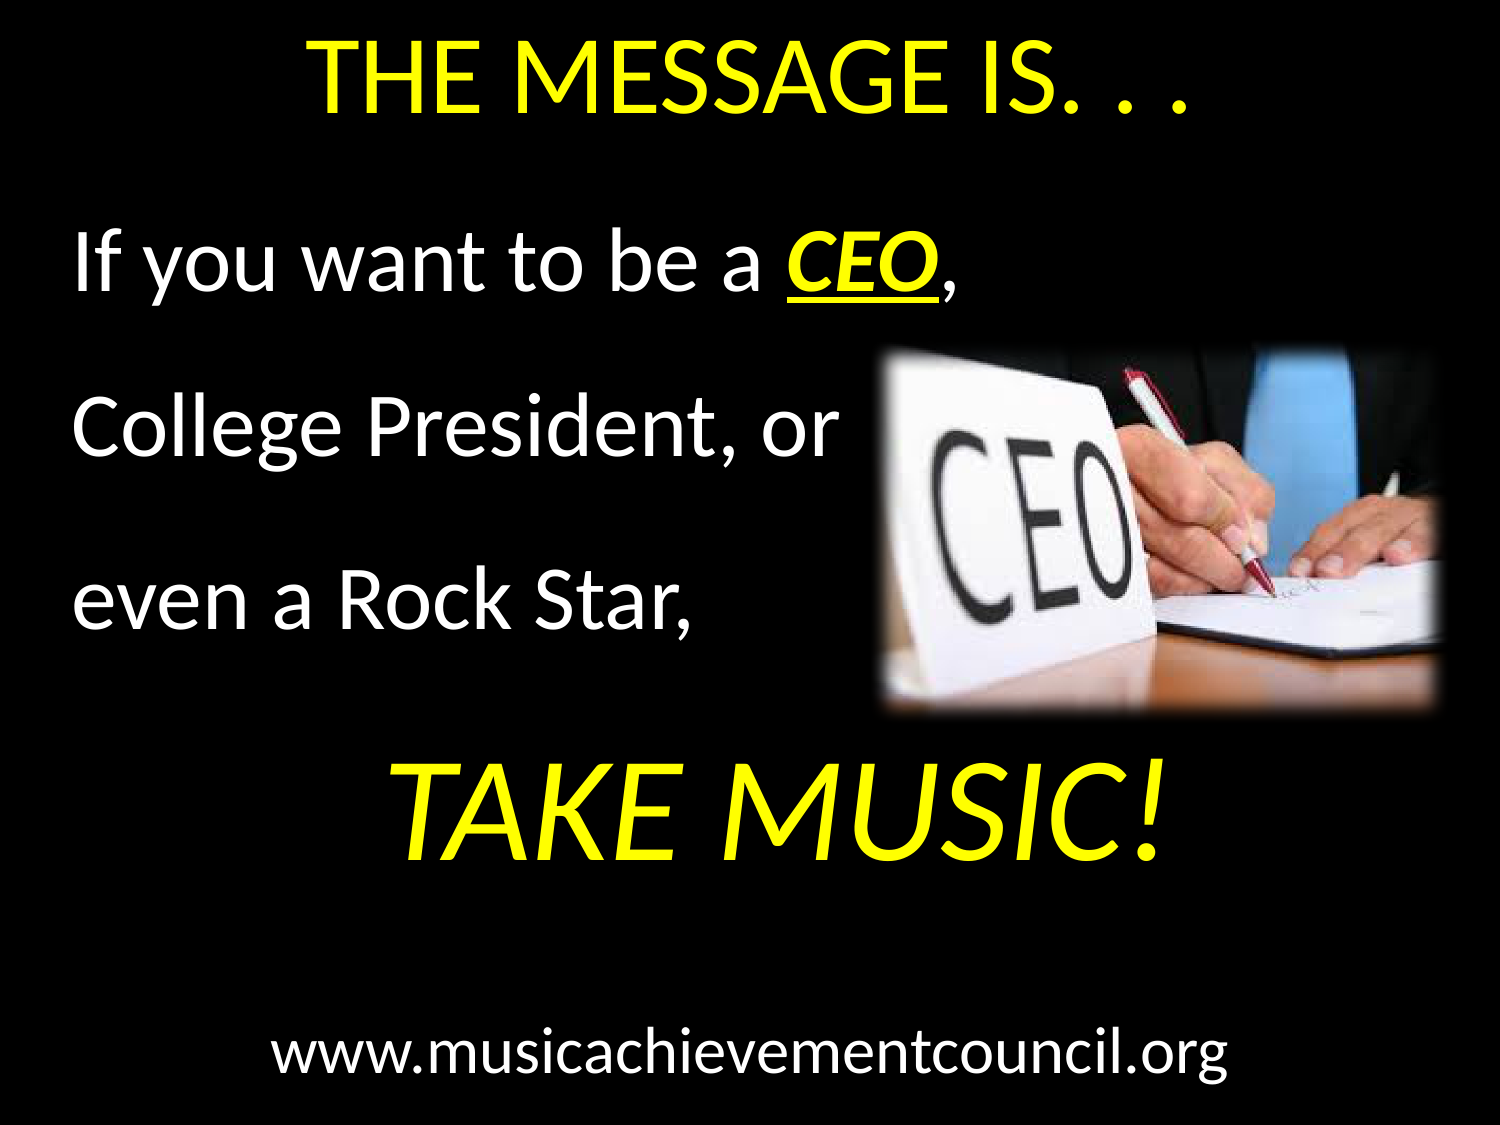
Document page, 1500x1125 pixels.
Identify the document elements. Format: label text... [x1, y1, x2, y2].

text_box www.musicachievementcouncil.org [0, 999, 1500, 1095]
list If you want to be a CEO, College President, or [0, 137, 1050, 474]
text_box even a Rock Star, [0, 474, 975, 813]
picture [868, 337, 1452, 726]
title THE MESSAGE IS. . . [0, 0, 1500, 163]
text_box TAKE MUSIC! [0, 612, 1500, 888]
